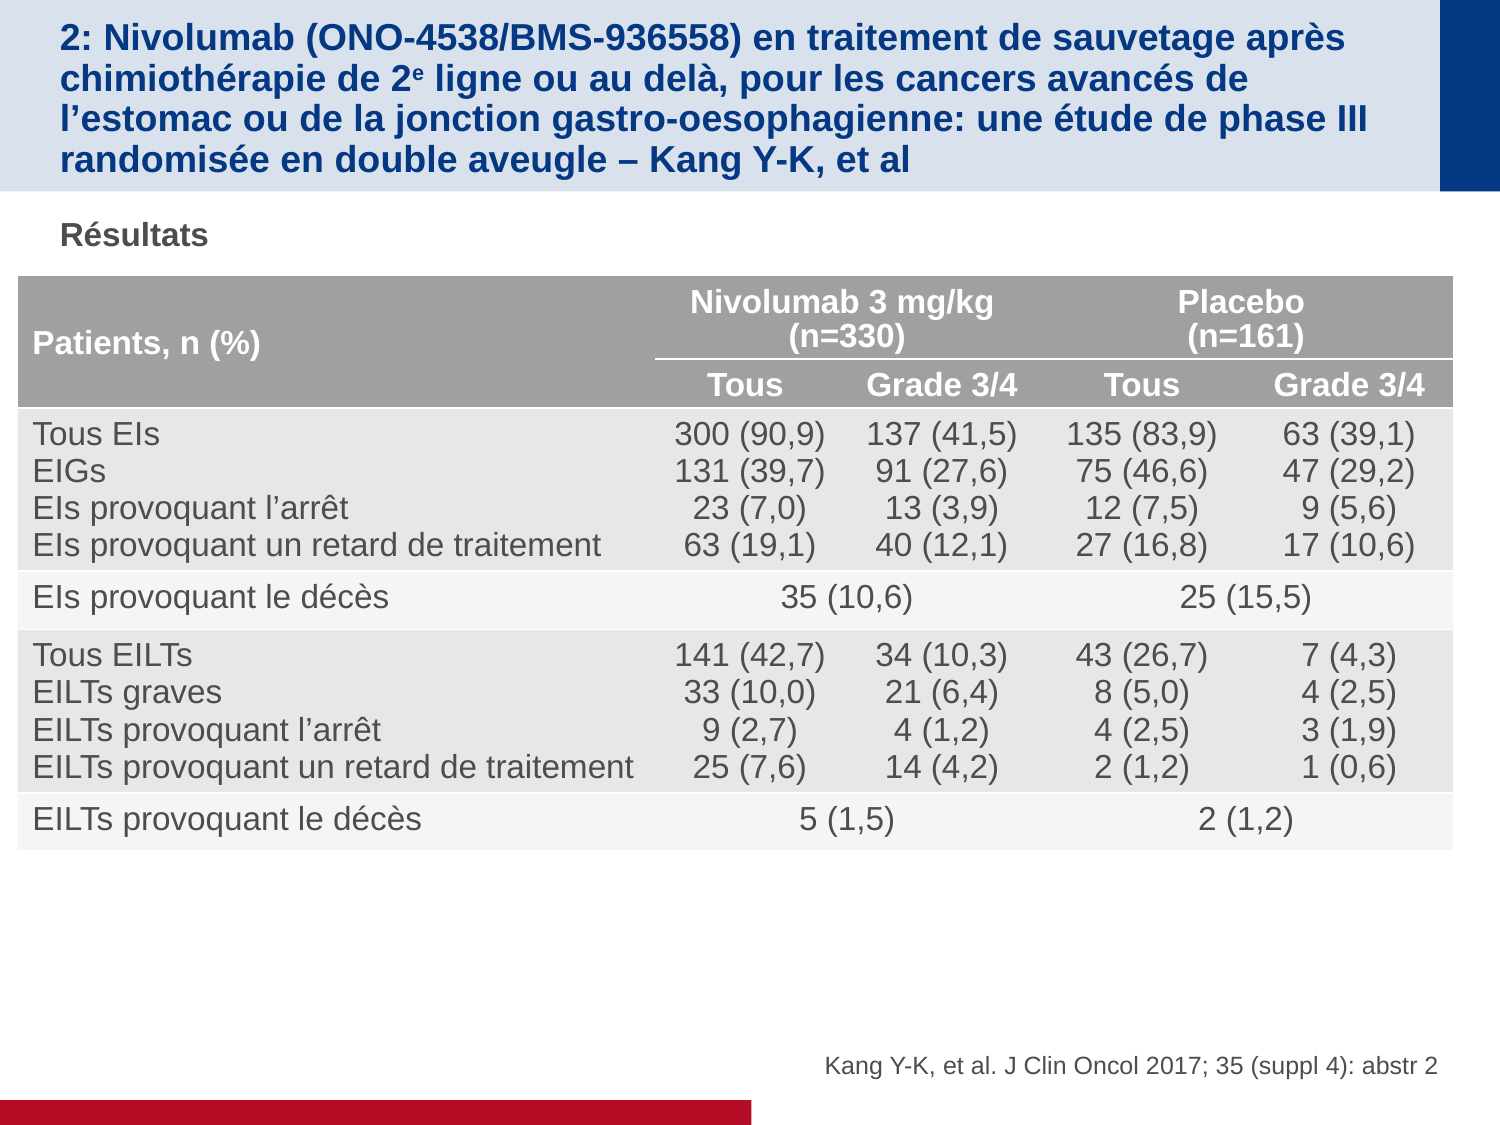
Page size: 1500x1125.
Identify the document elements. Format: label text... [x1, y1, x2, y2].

table_header Placebo (n=161) [1039, 276, 1453, 358]
table_cell EILTs provoquant le décès [18, 794, 655, 850]
table_header Patients, n (%) [18, 276, 655, 407]
table_cell Grade 3/4 [845, 360, 1039, 407]
list Résultats [59, 205, 1441, 276]
table_cell Tous EILTs EILTs graves EILTs provoquant l’arrêt EILTs provoquant un retard de traitement [18, 630, 655, 792]
title 2: Nivolumab (ONO-4538/BMS-936558) en traitement de sauvetage après chimiothérapie de 2e ligne ou au delà, pour les cancers avancés de l’estomac ou de la jonction gastro-oesophagienne: une étude de phase III randomisée en double aveugle – Kang Y-K, et al [59, 29, 1412, 162]
table_cell Tous [655, 360, 845, 407]
table_header Nivolumab 3 mg/kg (n=330) [655, 276, 1039, 358]
table_cell Tous [1039, 360, 1245, 407]
table_cell 137 (41,5) 91 (27,6) 13 (3,9) 40 (12,1) [845, 409, 1039, 570]
table_cell Tous EIs EIGs EIs provoquant l’arrêt EIs provoquant un retard de traitement [18, 409, 655, 570]
table_cell EIs provoquant le décès [18, 572, 655, 629]
list Kang Y-K, et al. J Clin Oncol 2017; 35 (suppl 4): abstr 2 [762, 999, 1441, 1080]
table_cell 5 (1,5) [655, 794, 1039, 850]
table_cell 43 (26,7) 8 (5,0) 4 (2,5) 2 (1,2) [1039, 630, 1245, 792]
table_cell 35 (10,6) [655, 572, 1039, 629]
table_cell 34 (10,3) 21 (6,4) 4 (1,2) 14 (4,2) [845, 630, 1039, 792]
table_cell 63 (39,1) 47 (29,2) 9 (5,6) 17 (10,6) [1245, 409, 1453, 570]
table_cell 135 (83,9) 75 (46,6) 12 (7,5) 27 (16,8) [1039, 409, 1245, 570]
table_cell 300 (90,9) 131 (39,7) 23 (7,0) 63 (19,1) [655, 409, 845, 570]
table_cell 7 (4,3) 4 (2,5) 3 (1,9) 1 (0,6) [1245, 630, 1453, 792]
table_cell 2 (1,2) [1039, 794, 1453, 850]
table_cell 141 (42,7) 33 (10,0) 9 (2,7) 25 (7,6) [655, 630, 845, 792]
table_cell 25 (15,5) [1039, 572, 1453, 629]
table_cell Grade 3/4 [1245, 360, 1453, 407]
